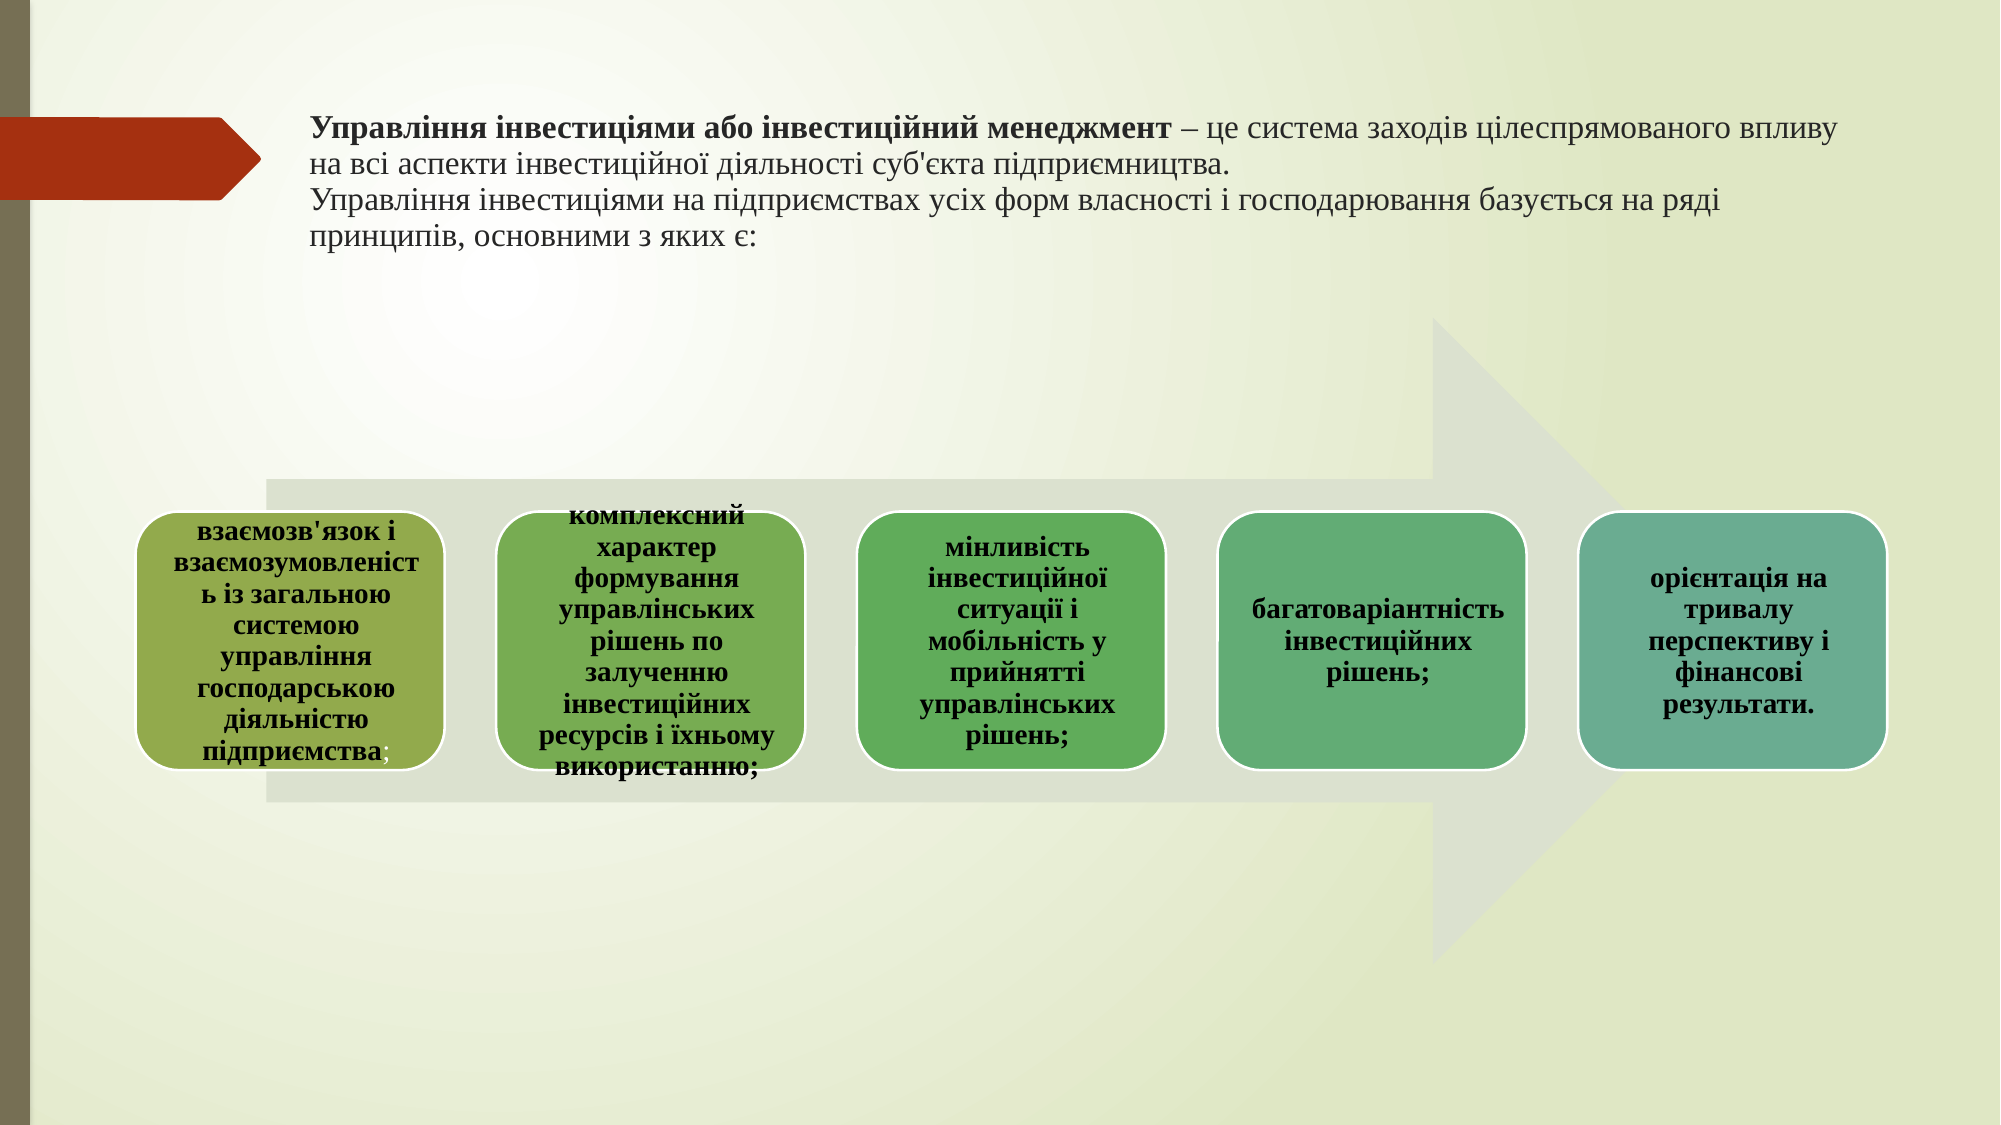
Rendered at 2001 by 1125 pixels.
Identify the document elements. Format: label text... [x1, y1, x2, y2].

text_box [0, 200, 31, 1125]
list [134, 317, 1888, 965]
text_box [0, 0, 31, 117]
title Управління інвестиціями або інвестиційний менеджмент – це система заходів цілеспрямованого впливу на всі аспекти інвестиційної діяльності суб'єкта підприємництва. Управління інвестиціями на підприємствах усіх форм власності і господарювання базується на ряді принципів, основними з яких є: [294, 102, 1888, 316]
text_box [0, 117, 262, 201]
text_box [31, 0, 2000, 1125]
